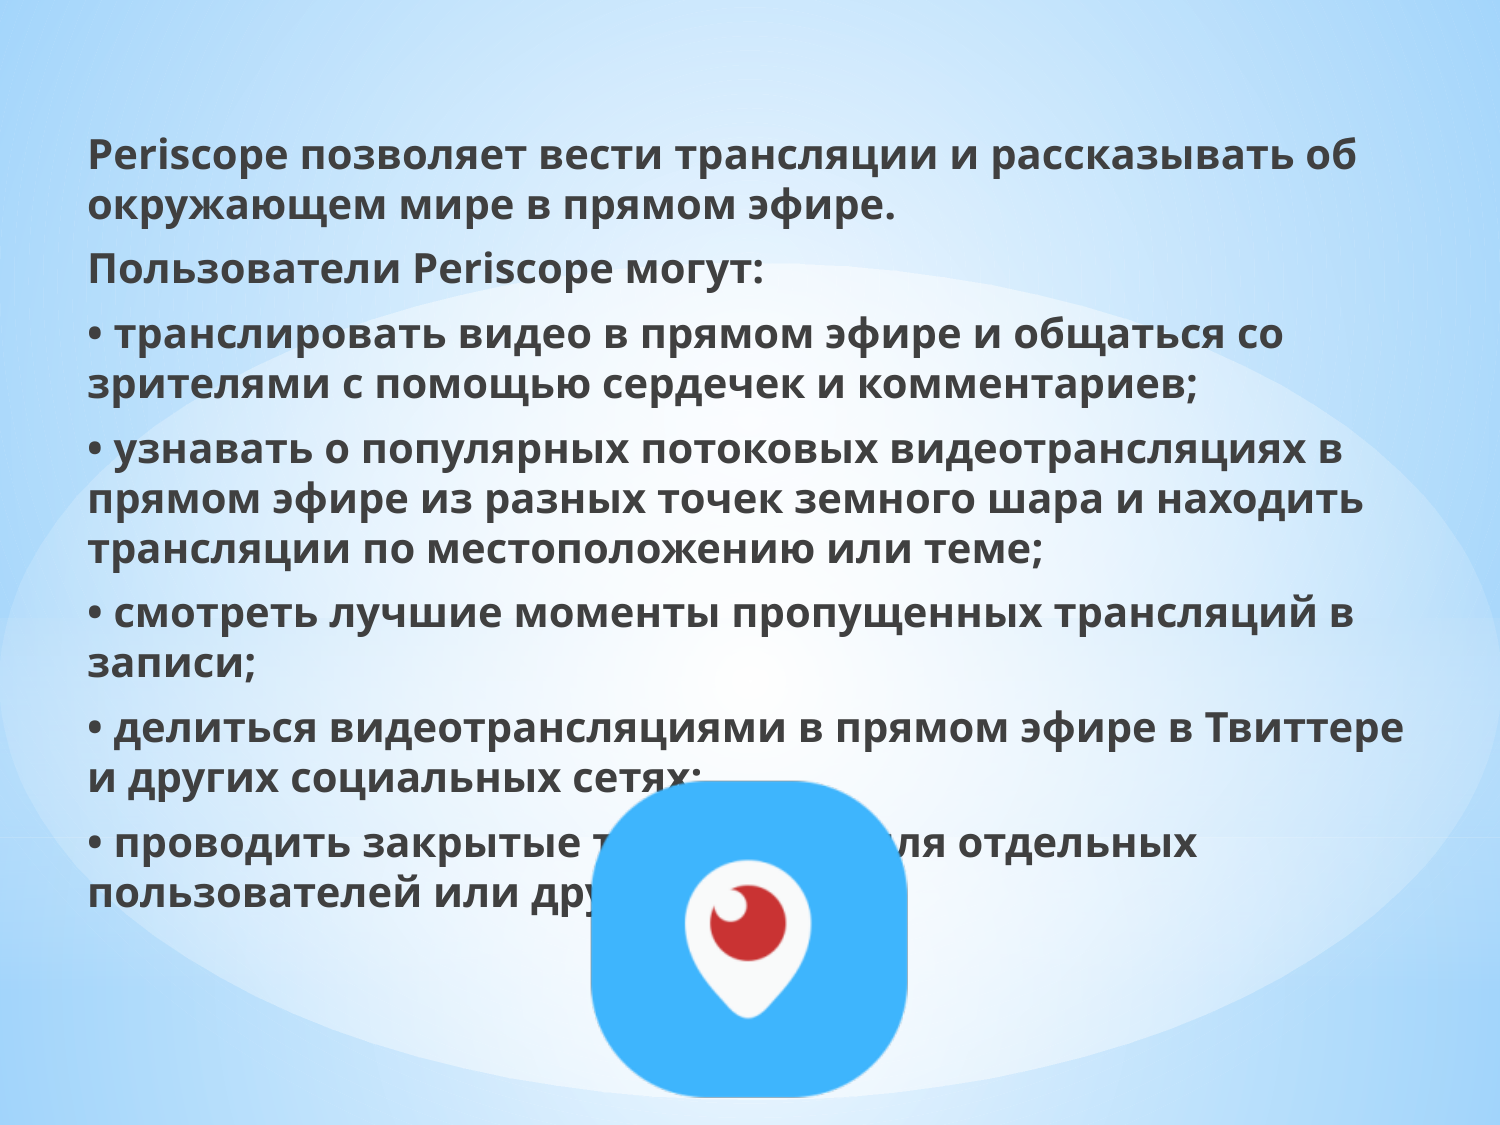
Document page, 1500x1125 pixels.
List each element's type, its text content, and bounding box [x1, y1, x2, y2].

list Periscope позволяет вести трансляции и рассказывать об окружающем мире в прямом эфире. Пользователи Periscope могут: • транслировать видео в прямом эфире и общаться со зрителями с помощью сердечек и комментариев; • узнавать о популярных потоковых видеотрансляциях в прямом эфире из разных точек земного шара и находить трансляции по местоположению или теме; • смотреть лучшие моменты пропущенных трансляций в записи; • делиться видеотрансляциями в прямом эфире в Твиттере и других социальных сетях; • проводить закрытые трансляции для отдельных пользователей или друзей. [64, 119, 1436, 788]
picture [549, 739, 951, 1125]
